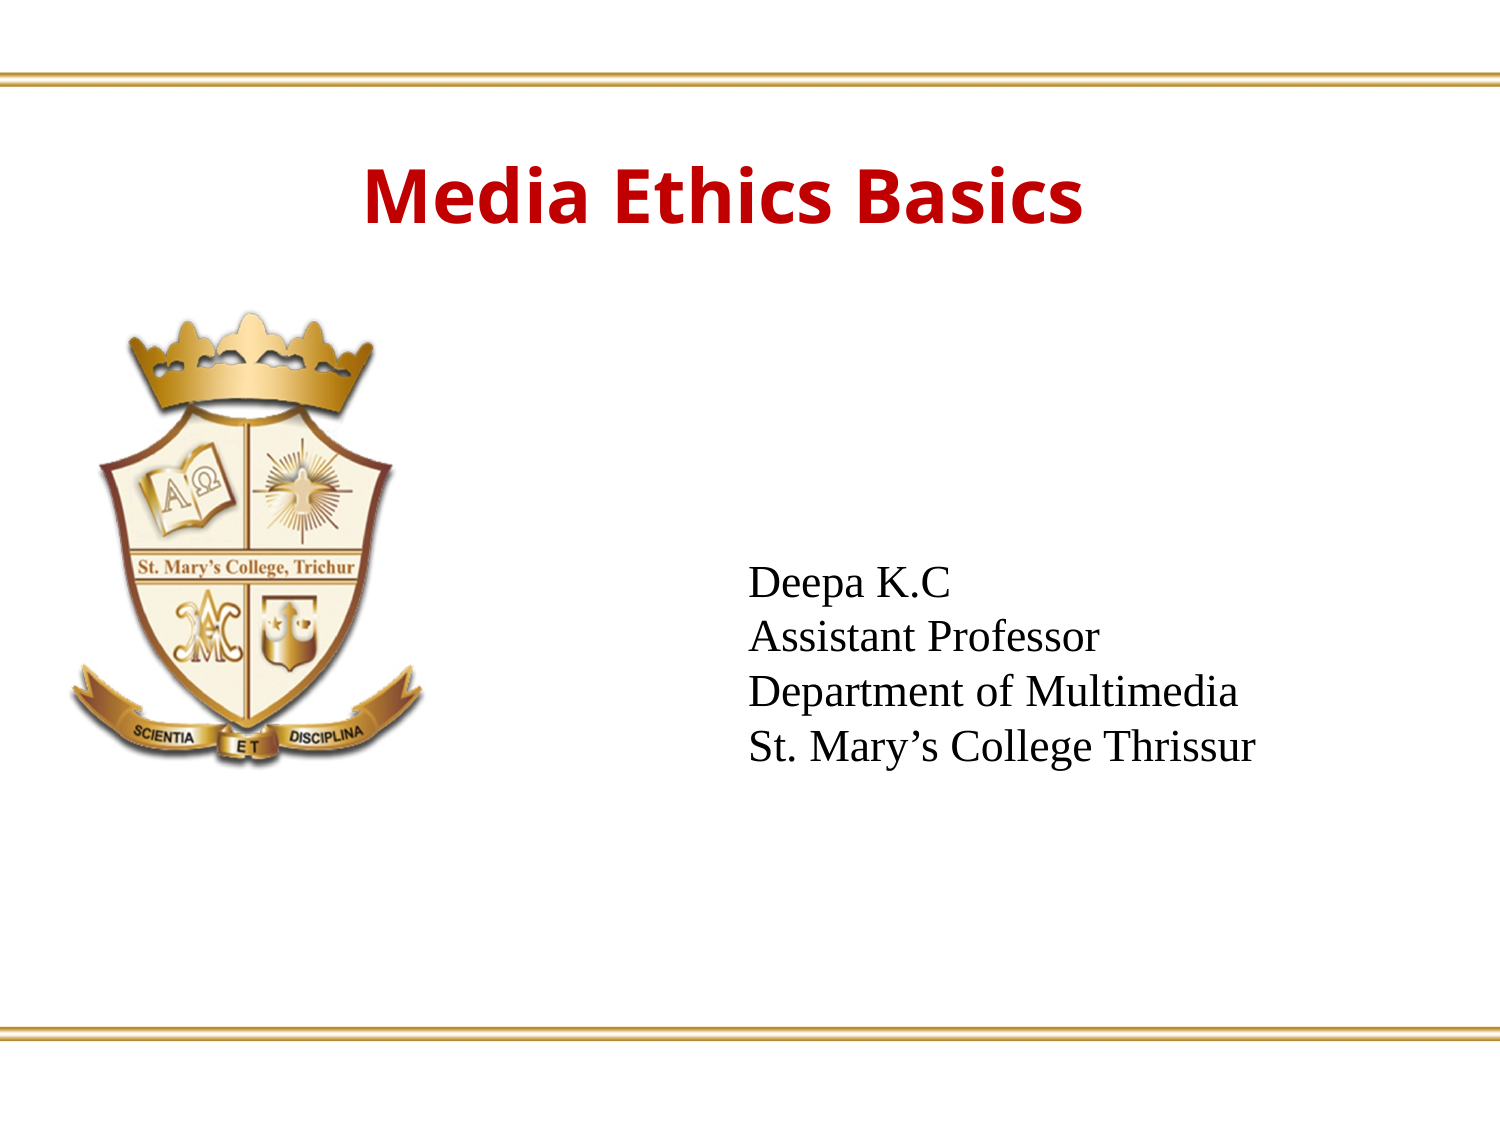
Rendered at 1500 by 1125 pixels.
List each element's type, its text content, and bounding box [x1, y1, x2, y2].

text_box Media Ethics Basics [29, 140, 1438, 246]
text_box Deepa K.C Assistant Professor Department of Multimedia St. Mary’s College Thrissur [733, 543, 1375, 834]
picture [0, 0, 1500, 1125]
